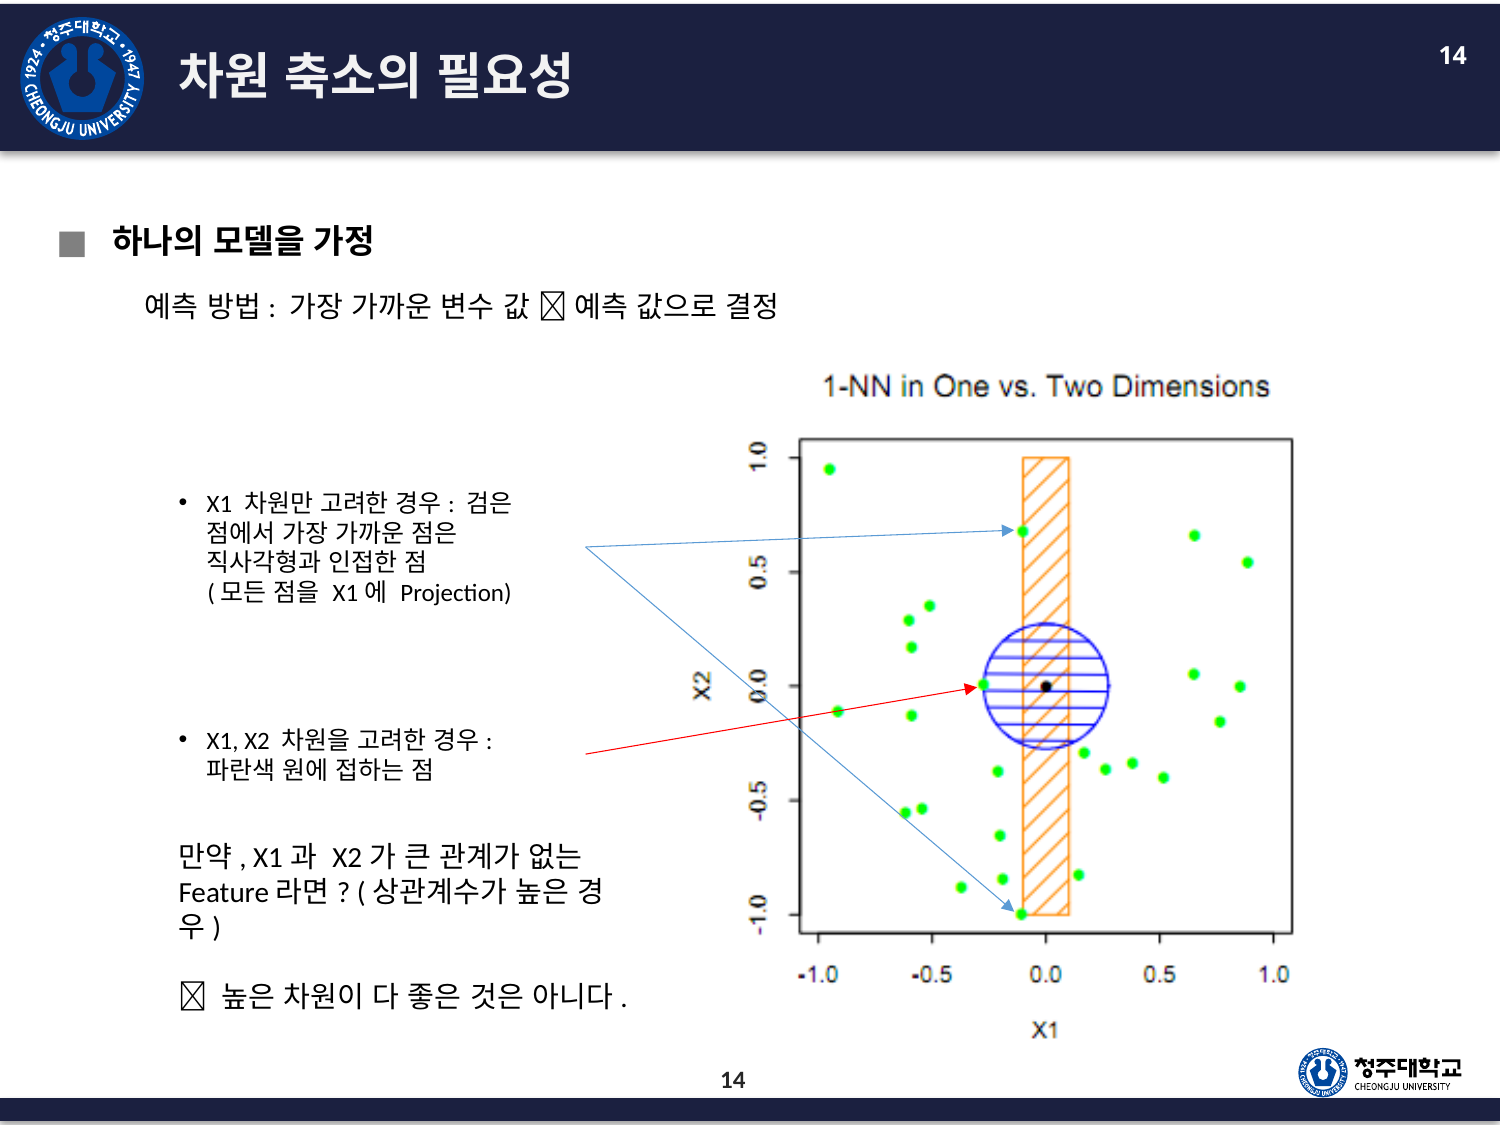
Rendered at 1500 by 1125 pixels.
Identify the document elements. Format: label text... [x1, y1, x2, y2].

title 차원 축소의 필요성 [163, 36, 1258, 121]
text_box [585, 530, 1015, 547]
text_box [585, 687, 978, 755]
text_box X1 차원만 고려한 경우: 검은 점에서 가장 가까운 점은 직사각형과 인접한 점 (모든 점을 X1에 Projection) [163, 479, 586, 615]
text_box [585, 547, 1015, 912]
slide_number 14 [1406, 26, 1482, 87]
picture [681, 364, 1304, 1047]
text_box 만약, X1과 X2가 큰 관계가 없는 Feature라면? (상관계수가 높은 경우)  높은 차원이 다 좋은 것은 아니다. [163, 830, 652, 1021]
list 하나의 모델을 가정 예측 방법: 가장 가까운 변수 값  예측 값으로 결정 [41, 213, 1425, 1047]
text_box X1, X2 차원을 고려한 경우: 파란색 원에 접하는 점 [163, 716, 585, 792]
